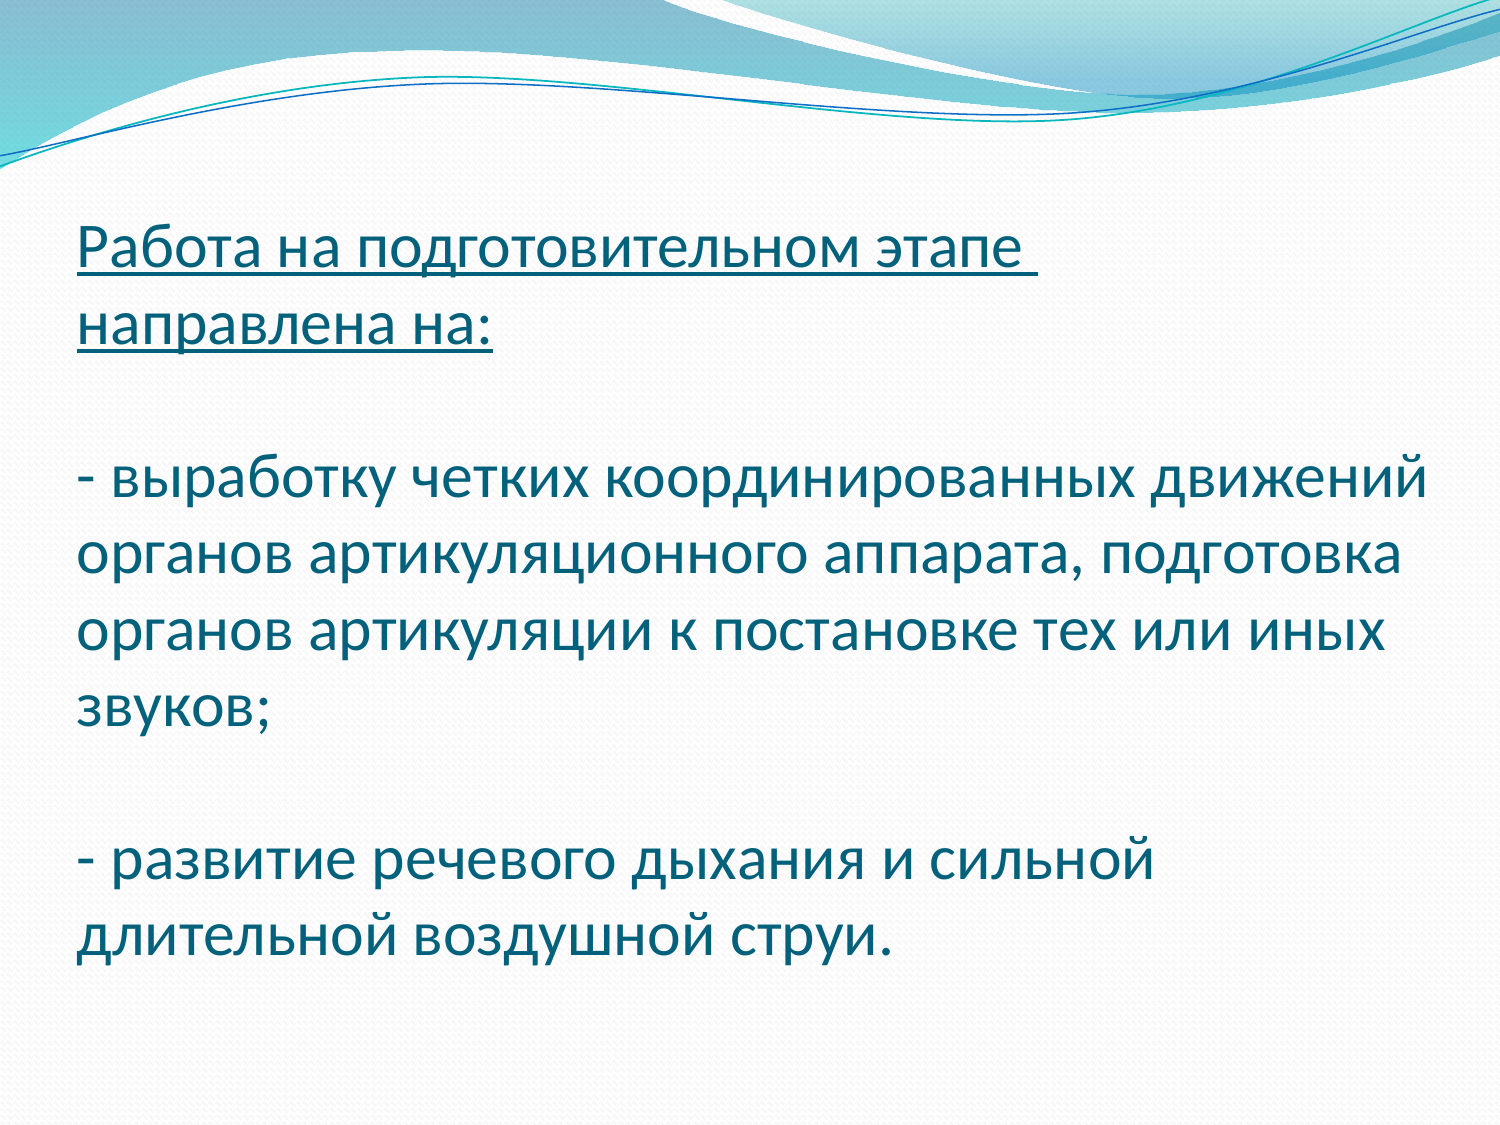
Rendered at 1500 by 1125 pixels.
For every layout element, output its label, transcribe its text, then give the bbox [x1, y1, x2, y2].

title Работа на подготовительном этапе направлена на: - выработку четких координированных движений органов артикуляционного аппарата, подготовка органов артикуляции к постановке тех или иных звуков; - развитие речевого дыхания и сильной длительной воздушной струи. [76, 196, 1440, 1045]
